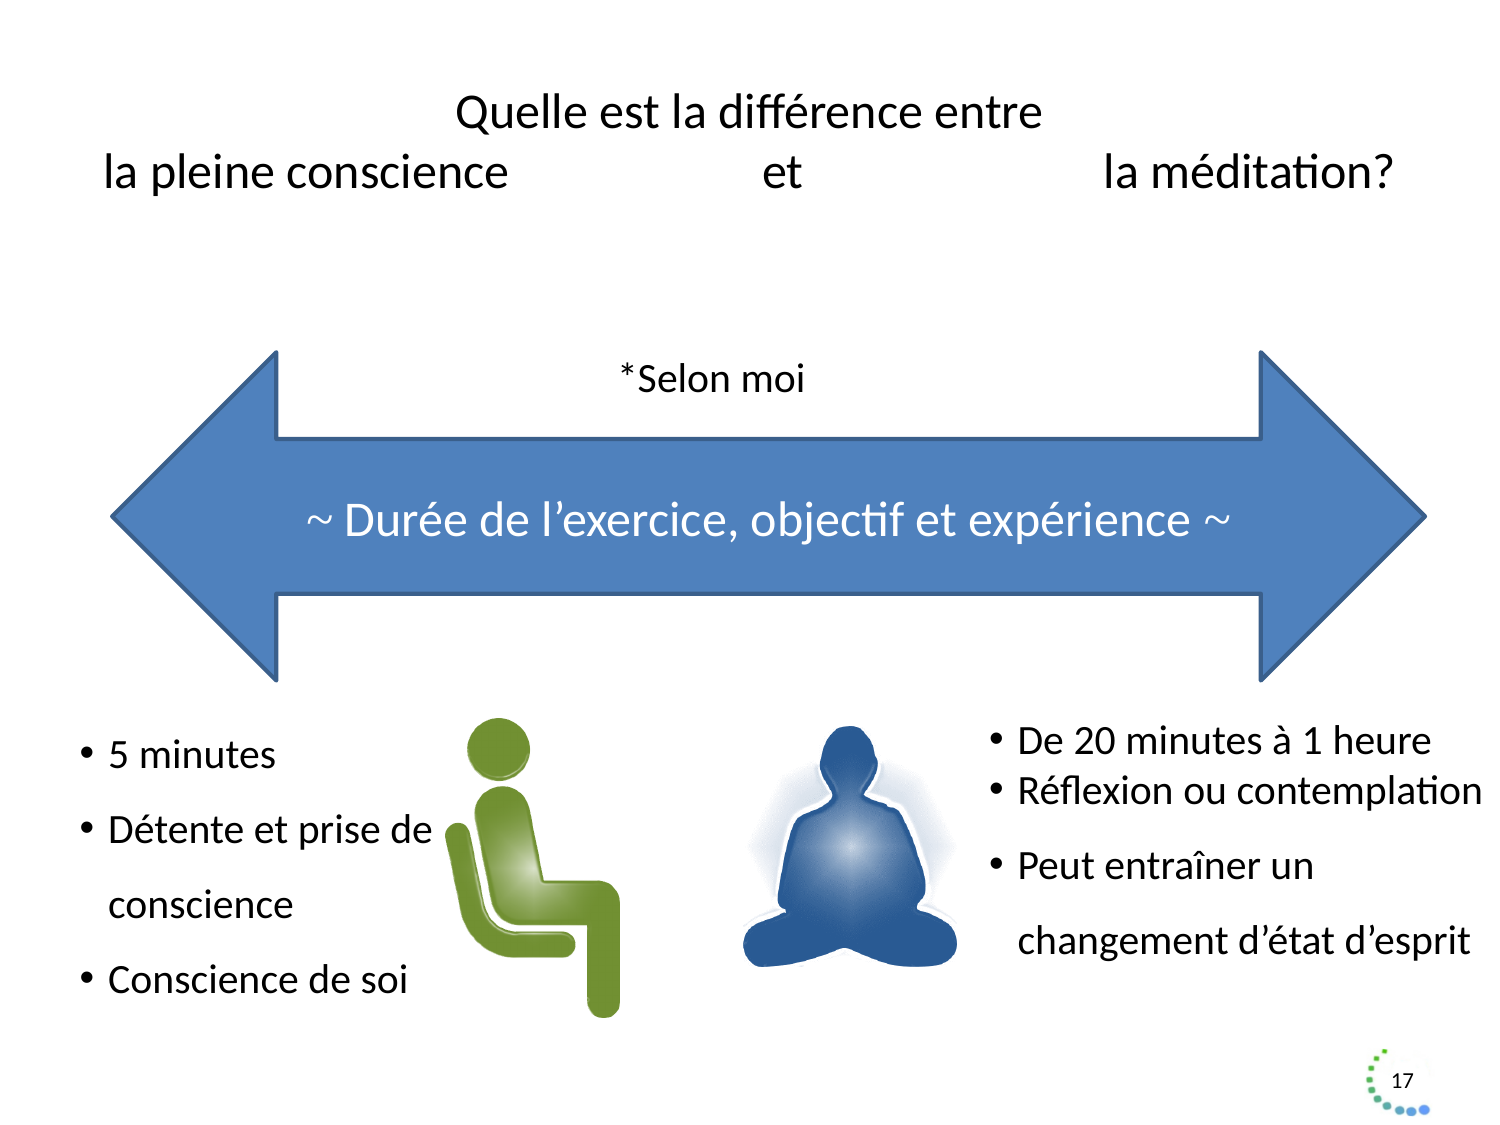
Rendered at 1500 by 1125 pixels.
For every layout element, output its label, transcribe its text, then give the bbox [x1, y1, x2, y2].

text_box ~ Durée de l’exercice, objectif et expérience ~ [110, 350, 1428, 683]
picture [743, 726, 957, 968]
picture [444, 718, 620, 1018]
text_box *Selon moi [602, 343, 922, 408]
picture [1363, 1047, 1435, 1117]
text_box De 20 minutes à 1 heure Réflexion ou contemplation Peut entraîner un changement d’état d’esprit [974, 680, 1500, 971]
title Quelle est la différence entre la pleine conscience et la méditation? [75, 45, 1425, 233]
text_box 5 minutes Détente et prise de conscience Conscience de soi [64, 694, 497, 1010]
